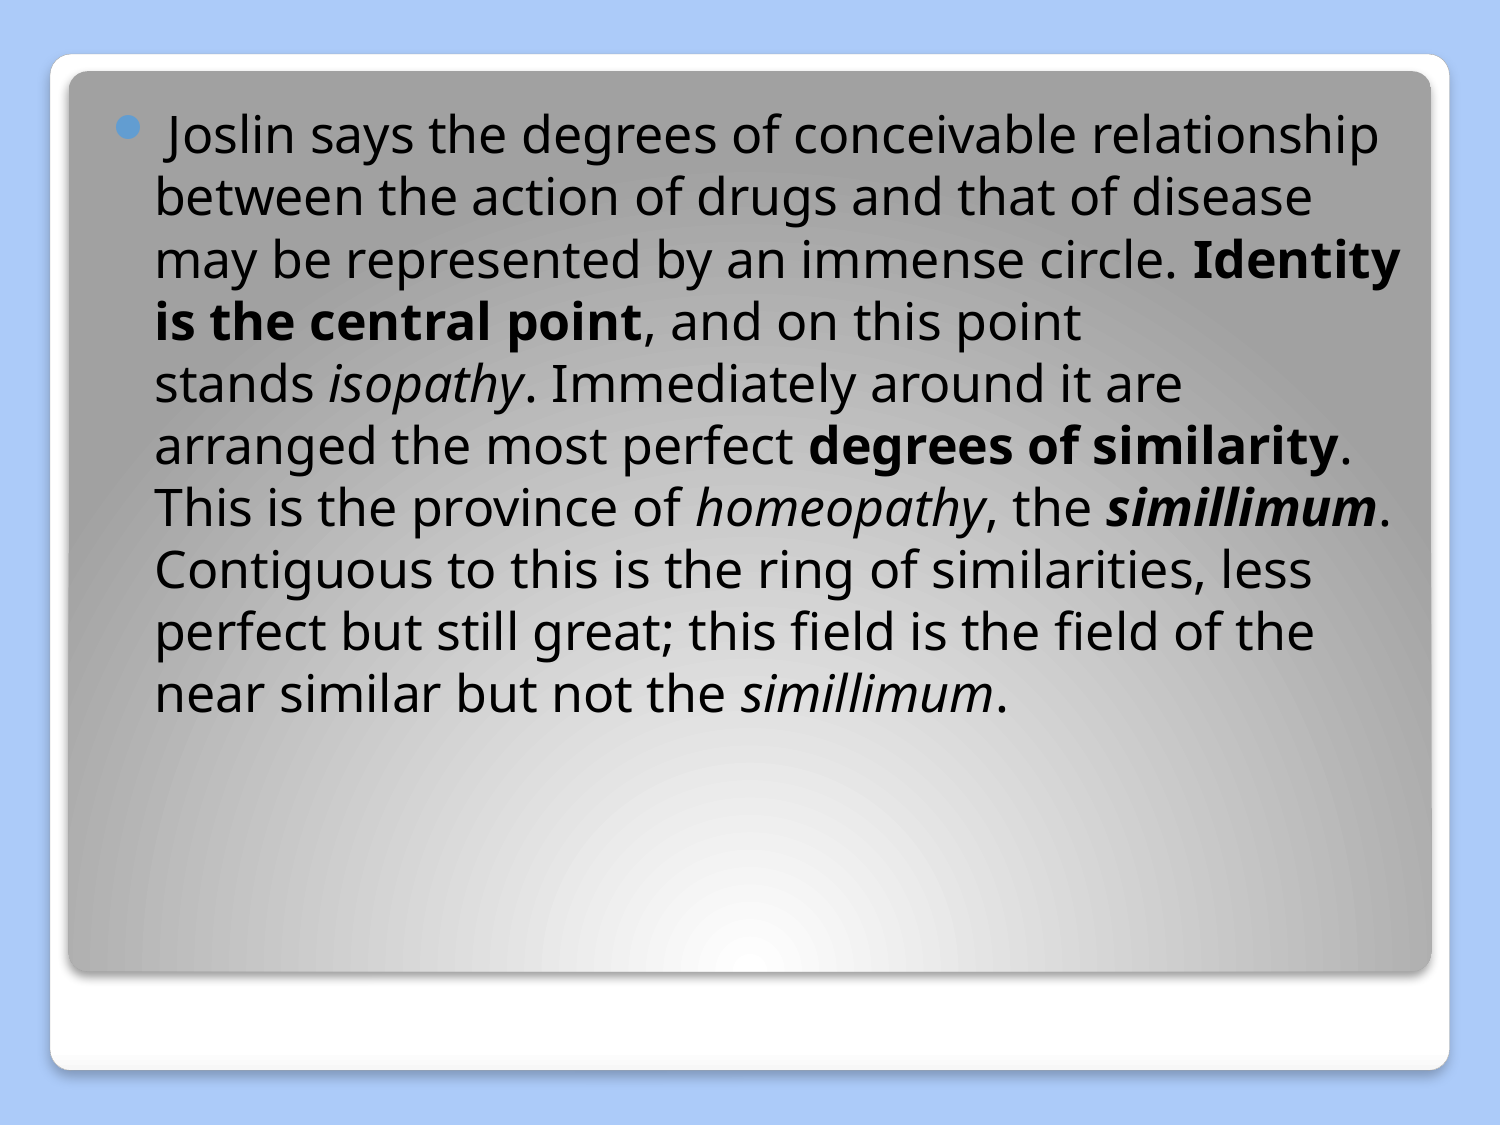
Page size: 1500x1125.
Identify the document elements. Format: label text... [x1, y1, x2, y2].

list Joslin says the degrees of conceivable relationship between the action of drugs and that of disease may be represented by an immense circle. Identity is the central point, and on this point stands isopathy. Immediately around it are arranged the most perfect degrees of similarity. This is the province of homeopathy, the simillimum. Contiguous to this is the ring of similarities, less perfect but still great; this field is the field of the near similar but not the simillimum. [82, 86, 1425, 774]
